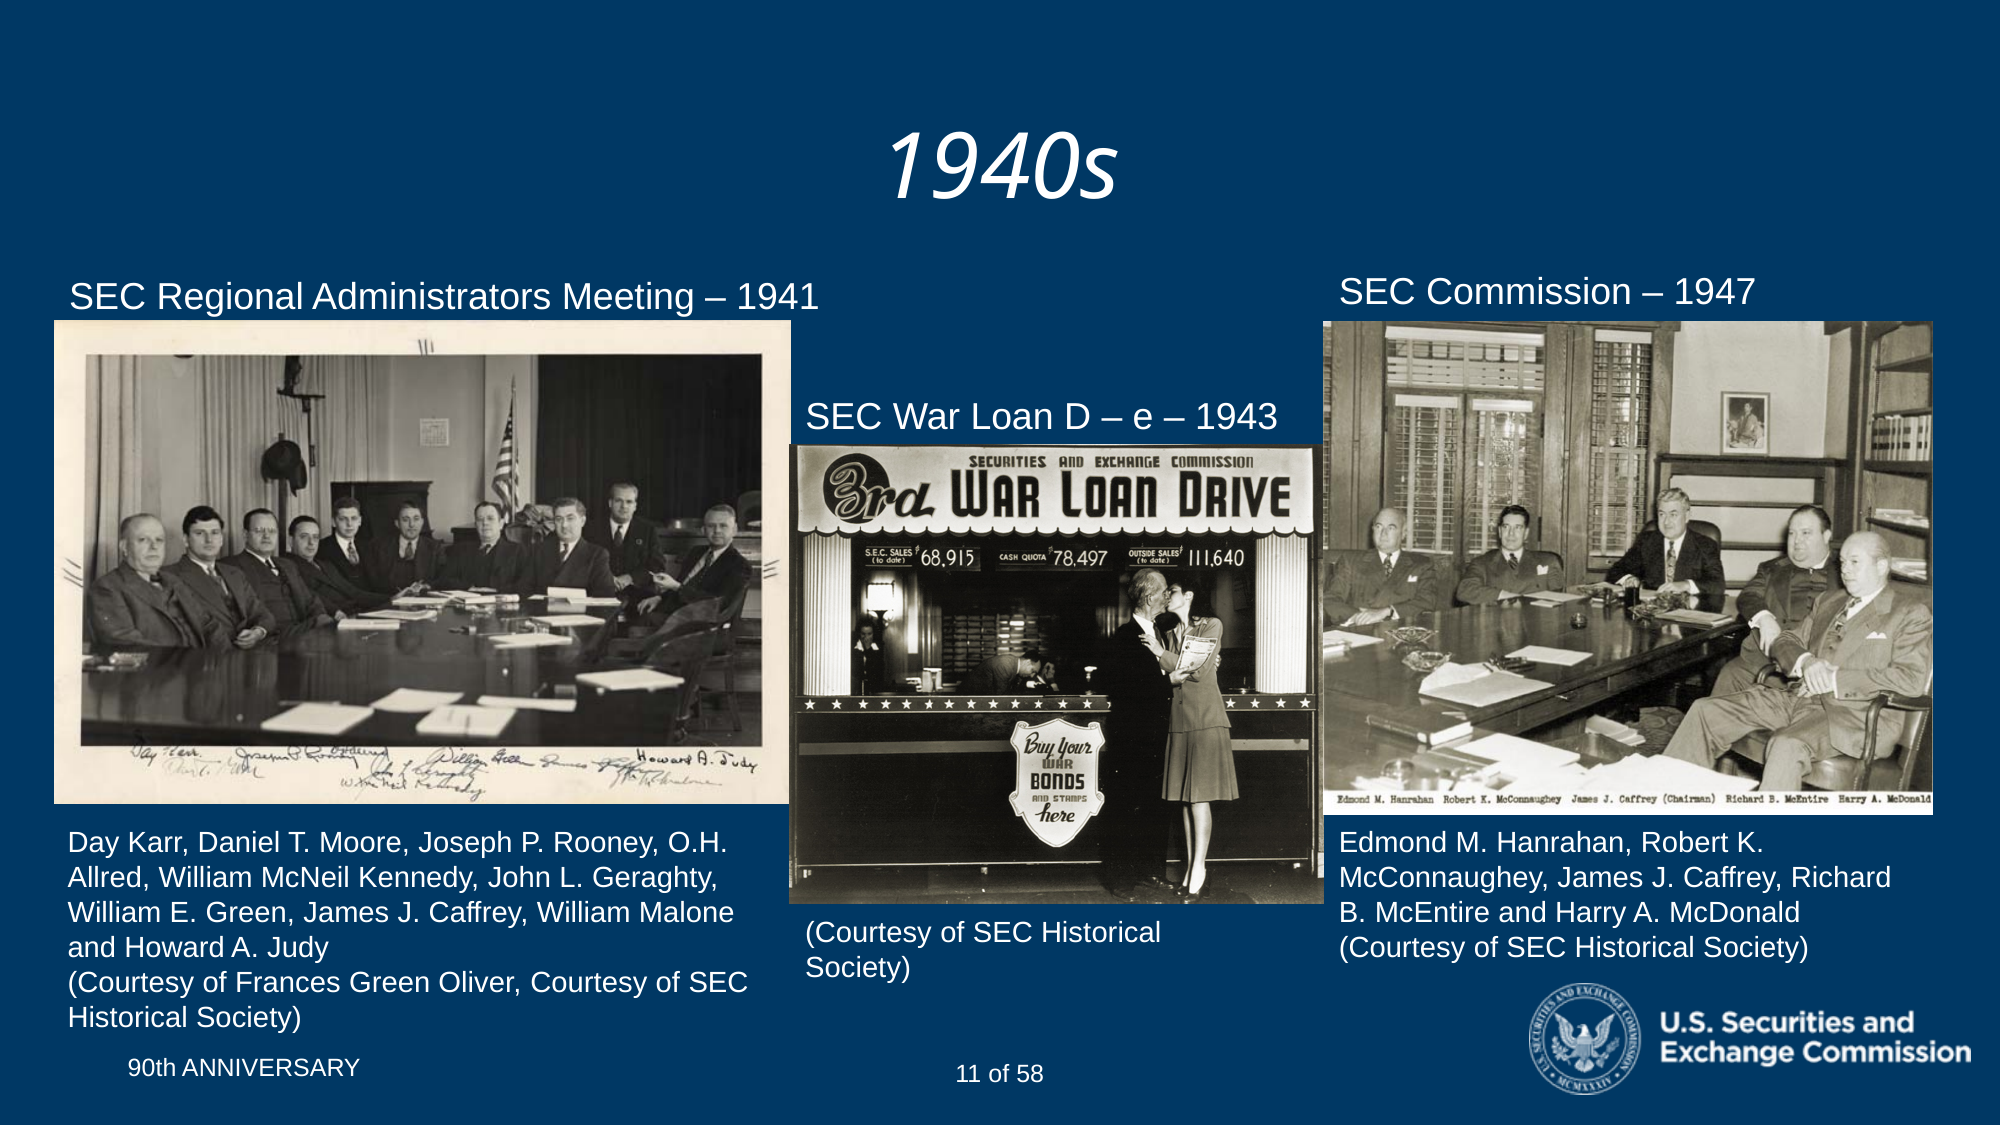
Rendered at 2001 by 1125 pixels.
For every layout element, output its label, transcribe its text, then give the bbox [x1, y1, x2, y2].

text_box 90th ANNIVERSARY [105, 1043, 467, 1089]
text_box Day Karr, Daniel T. Moore, Joseph P. Rooney, O.H. Allred, William McNeil Kennedy, John L. Geraghty, William E. Green, James J. Caffrey, William Malone and Howard A. Judy (Courtesy of Frances Green Oliver, Courtesy of SEC Historical Society) [52, 816, 789, 1041]
text_box (Courtesy of SEC Historical Society) [790, 906, 1288, 991]
title 1940s [137, 59, 1863, 278]
picture [1529, 983, 1971, 1095]
text_box Edmond M. Hanrahan, Robert K. McConnaughey, James J. Caffrey, Richard B. McEntire and Harry A. McDonald (Courtesy of SEC Historical Society) [1323, 816, 1933, 971]
text_box SEC Commission – 1947 [1323, 259, 1774, 320]
text_box SEC Regional Administrators Meeting – 1941 [54, 264, 844, 384]
picture [54, 320, 1933, 904]
footer 11 of 58 [662, 1042, 1338, 1103]
text_box SEC War Loan D – e – 1943 [791, 384, 1296, 444]
